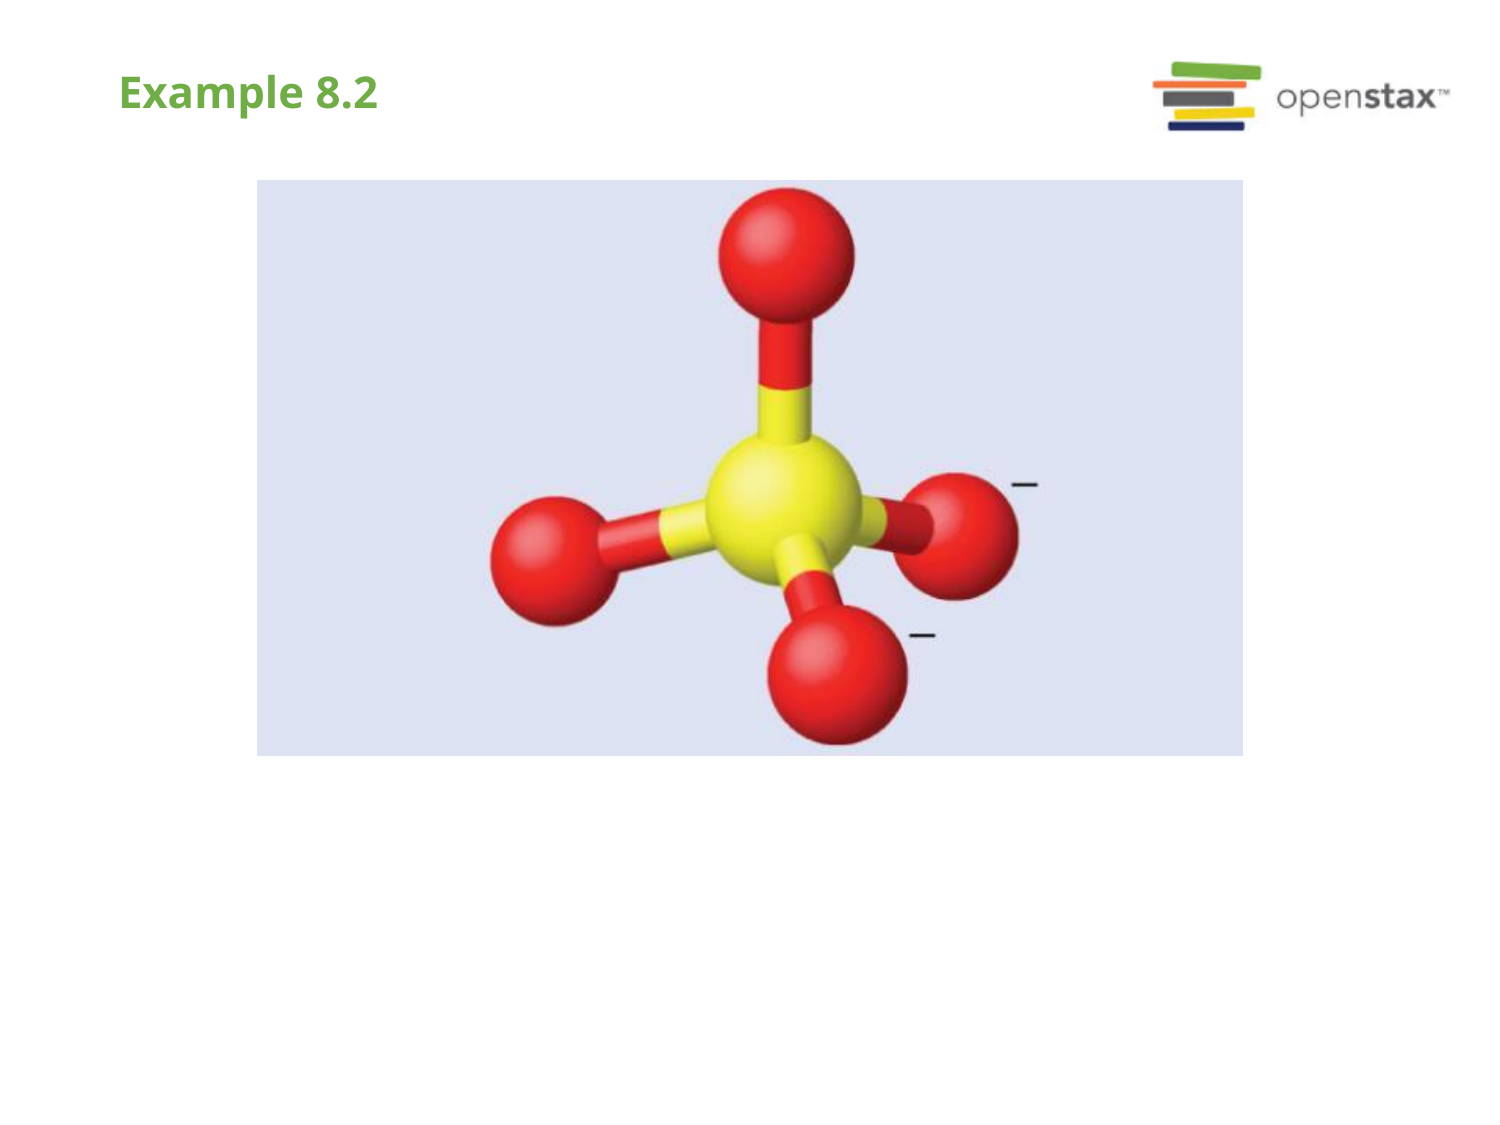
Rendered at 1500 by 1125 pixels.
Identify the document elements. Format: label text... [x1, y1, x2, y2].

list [257, 180, 1243, 756]
title Example 8.2 [103, 59, 1397, 130]
picture [1151, 59, 1452, 134]
